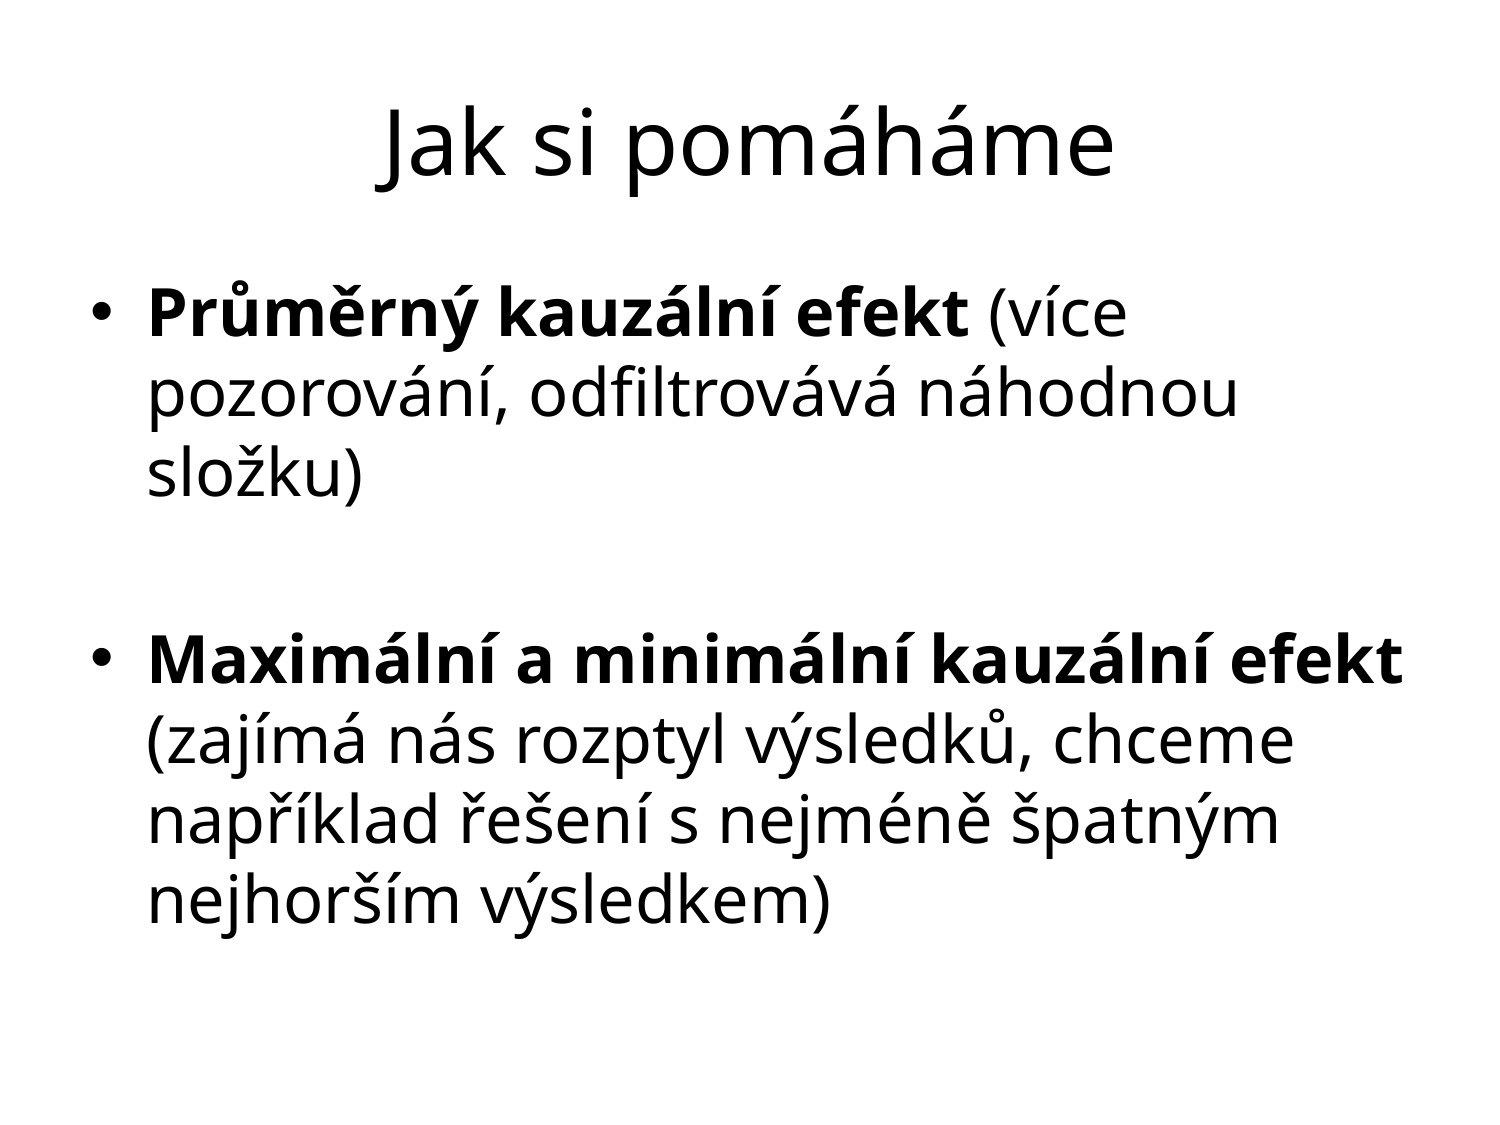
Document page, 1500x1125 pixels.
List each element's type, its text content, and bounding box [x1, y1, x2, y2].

list Průměrný kauzální efekt (více pozorování, odfiltrovává náhodnou složku) Maximální a minimální kauzální efekt (zajímá nás rozptyl výsledků, chceme například řešení s nejméně špatným nejhorším výsledkem) [75, 262, 1425, 1005]
title Jak si pomáháme [75, 45, 1425, 233]
